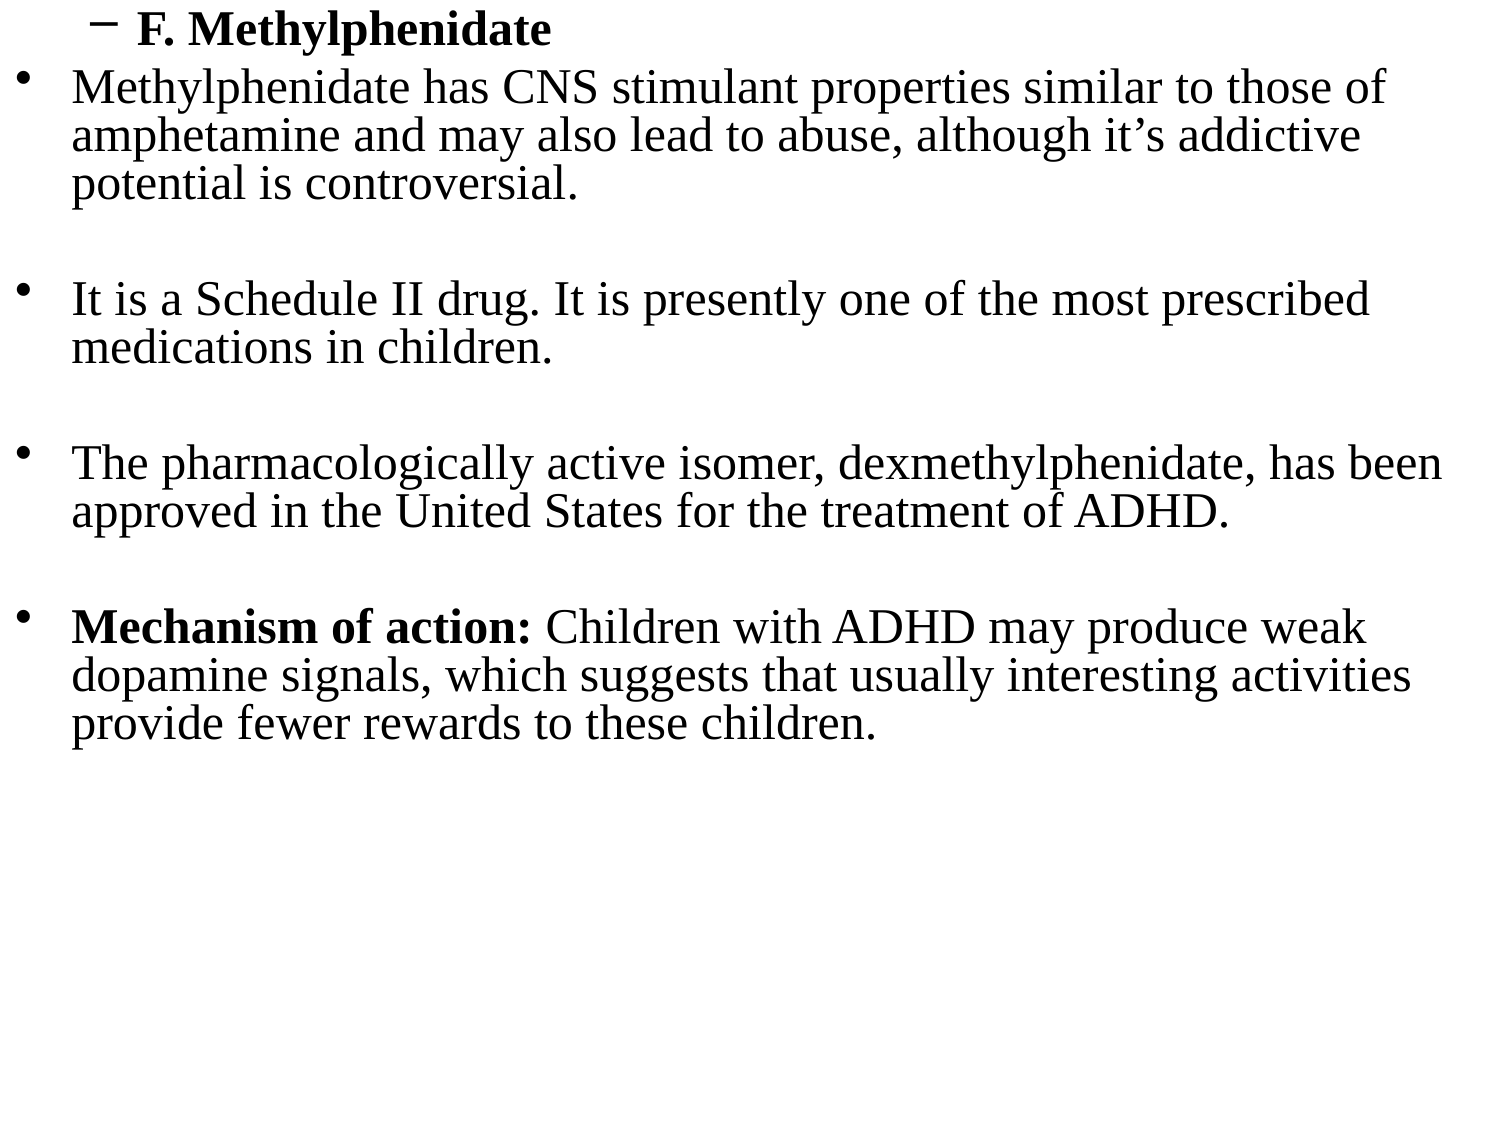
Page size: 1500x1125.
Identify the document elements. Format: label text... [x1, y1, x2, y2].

list F. Methylphenidate Methylphenidate has CNS stimulant properties similar to those of amphetamine and may also lead to abuse, although it’s addictive potential is controversial. It is a Schedule II drug. It is presently one of the most prescribed medications in children. The pharmacologically active isomer, dexmethylphenidate, has been approved in the United States for the treatment of ADHD. Mechanism of action: Children with ADHD may produce weak dopamine signals, which suggests that usually interesting activities provide fewer rewards to these children. [0, 0, 1500, 1125]
